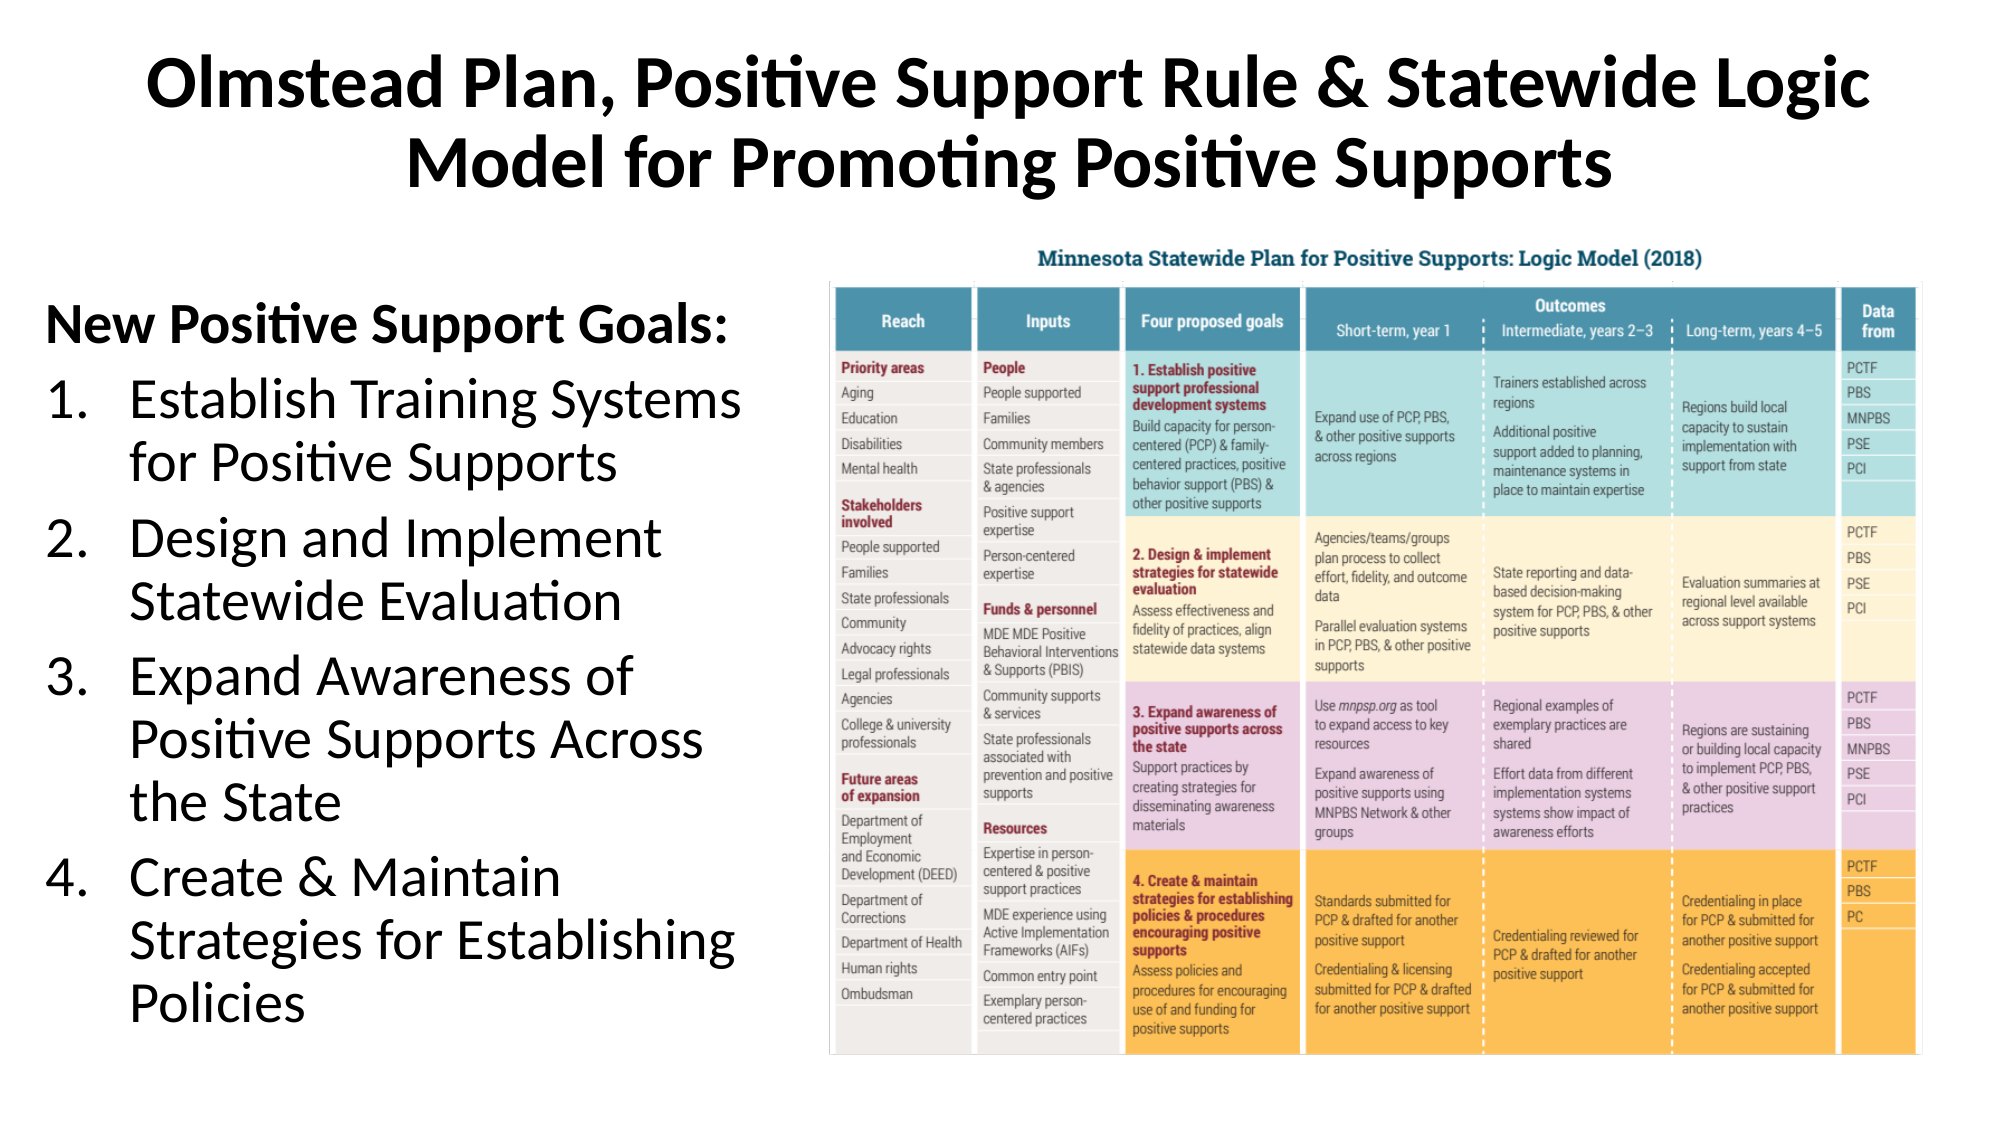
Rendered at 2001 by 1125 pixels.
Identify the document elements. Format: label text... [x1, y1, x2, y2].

title Olmstead Plan, Positive Support Rule & Statewide Logic Model for Promoting Positive Supports [56, 14, 1964, 232]
picture [786, 201, 1964, 1111]
text_box New Positive Support Goals: Establish Training Systems for Positive Supports Design and Implement Statewide Evaluation Expand Awareness of Positive Supports Across the State Create & Maintain Strategies for Establishing Policies [30, 285, 787, 1125]
